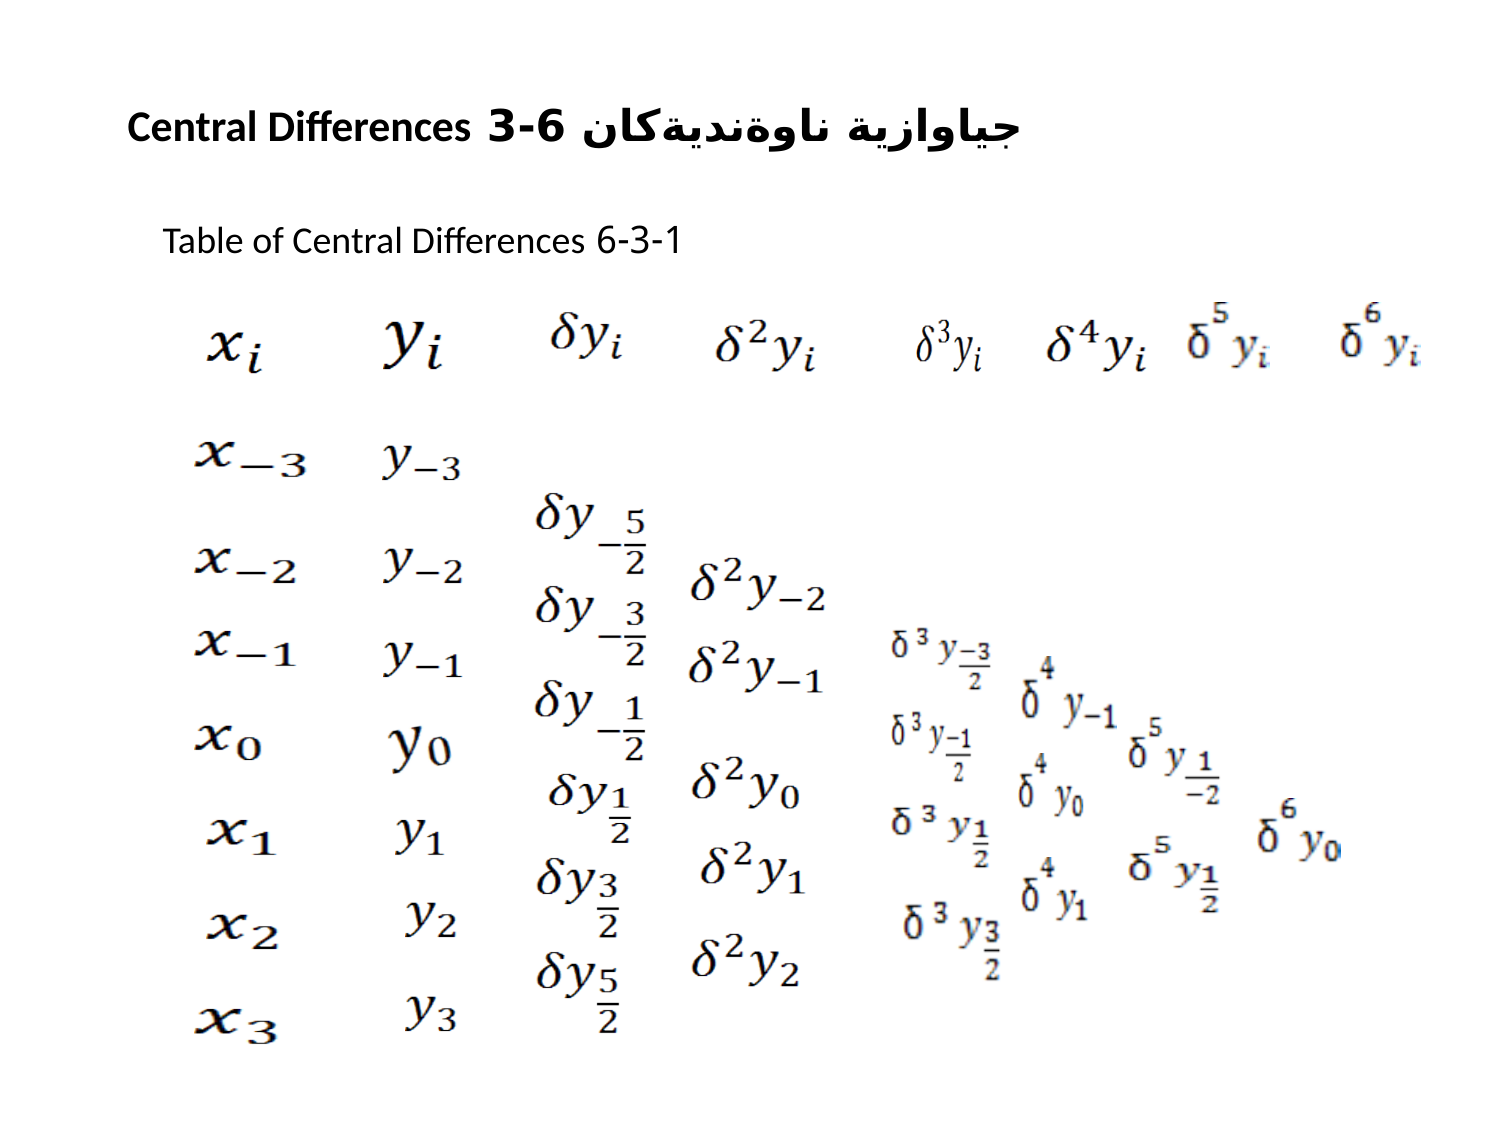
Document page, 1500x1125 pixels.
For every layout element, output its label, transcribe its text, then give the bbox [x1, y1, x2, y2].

picture [690, 751, 801, 820]
picture [206, 893, 284, 961]
picture [383, 290, 449, 385]
picture [206, 304, 266, 386]
picture [548, 302, 625, 371]
picture [1021, 656, 1117, 745]
picture [194, 987, 284, 1056]
picture [698, 836, 809, 905]
picture [891, 621, 998, 698]
picture [1021, 857, 1091, 935]
picture [383, 621, 466, 690]
picture [891, 798, 998, 876]
picture [1017, 753, 1086, 830]
picture [915, 314, 984, 383]
picture [206, 798, 282, 867]
picture [714, 314, 818, 383]
picture [194, 526, 301, 595]
picture [1127, 833, 1223, 922]
subtitle 6-3-1 Table of Central Differences [147, 208, 1306, 269]
picture [382, 696, 458, 787]
picture [1045, 314, 1149, 383]
picture [689, 552, 828, 621]
picture [194, 420, 313, 489]
picture [1257, 798, 1341, 875]
picture [533, 482, 648, 1042]
picture [1340, 302, 1421, 381]
picture [686, 635, 825, 704]
picture [1127, 715, 1223, 814]
picture [405, 975, 460, 1044]
picture [405, 881, 460, 950]
picture [383, 526, 466, 595]
title جياوازية ناوةنديةكان 6-3 Central Differences [112, 90, 1388, 158]
picture [690, 928, 801, 997]
picture [382, 424, 464, 493]
picture [903, 893, 1010, 991]
picture [194, 703, 266, 772]
picture [1186, 302, 1270, 383]
picture [194, 609, 301, 678]
picture [891, 703, 978, 792]
picture [395, 798, 448, 867]
